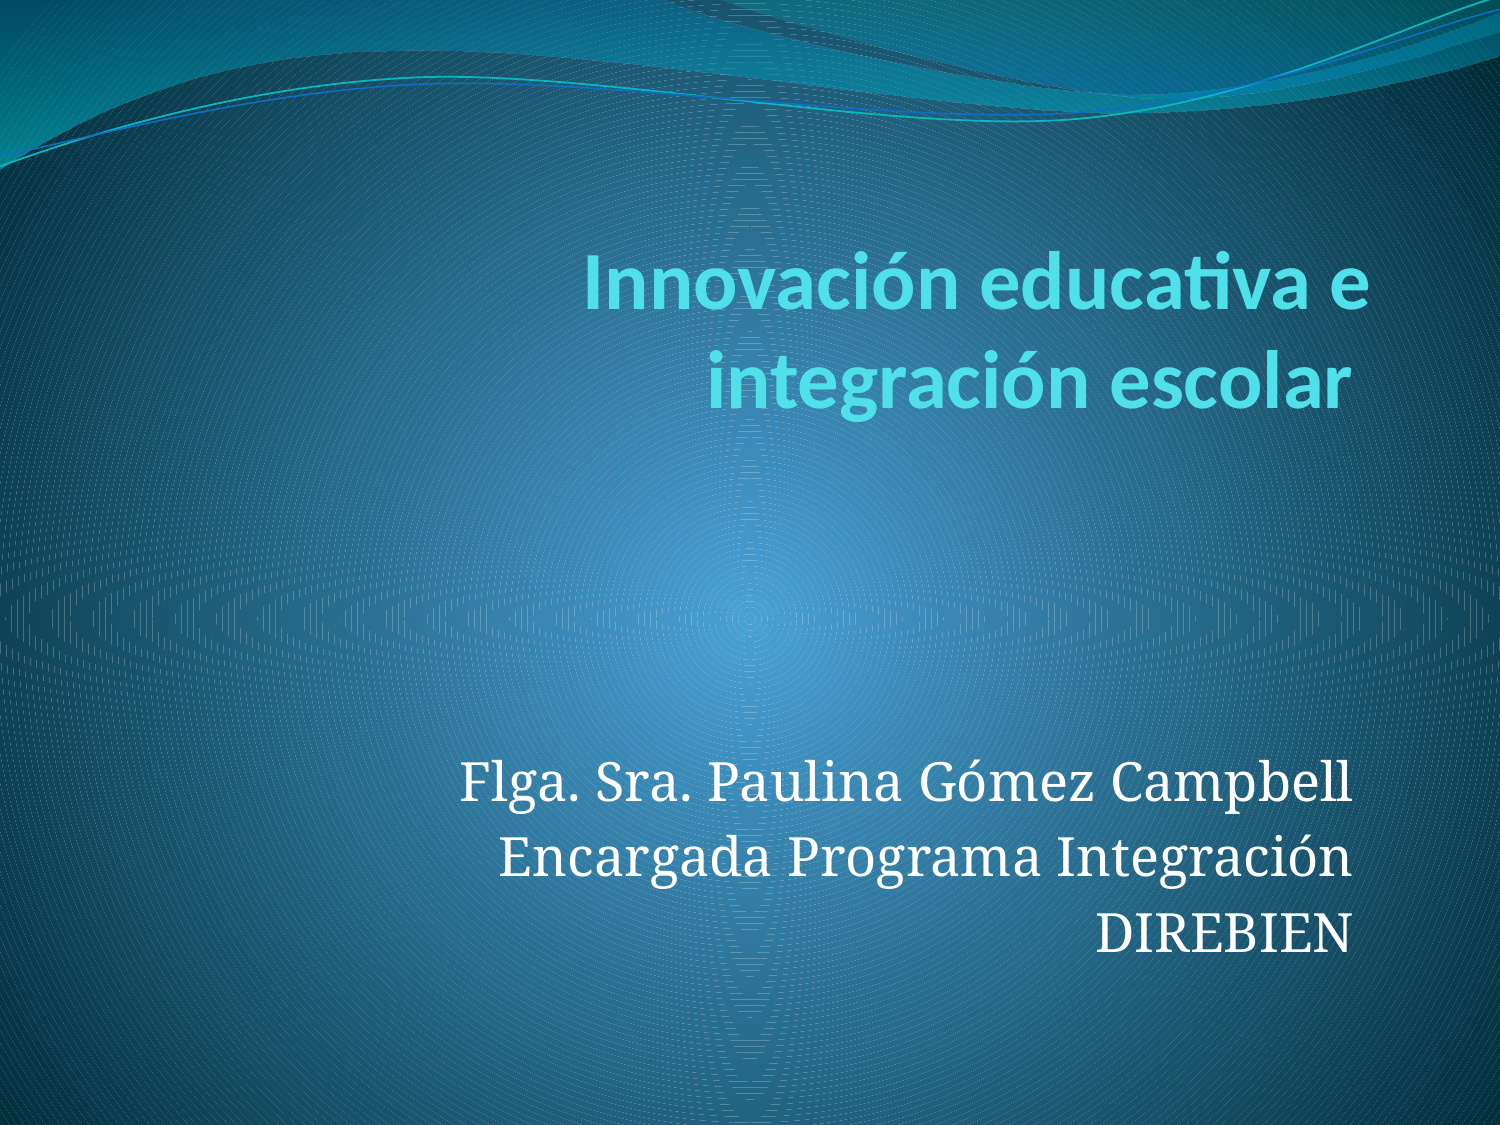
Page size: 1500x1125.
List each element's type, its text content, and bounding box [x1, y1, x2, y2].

subtitle Flga. Sra. Paulina Gómez Campbell Encargada Programa Integración DIREBIEN [76, 739, 1366, 1028]
title Innovación educativa e integración escolar [87, 224, 1376, 525]
